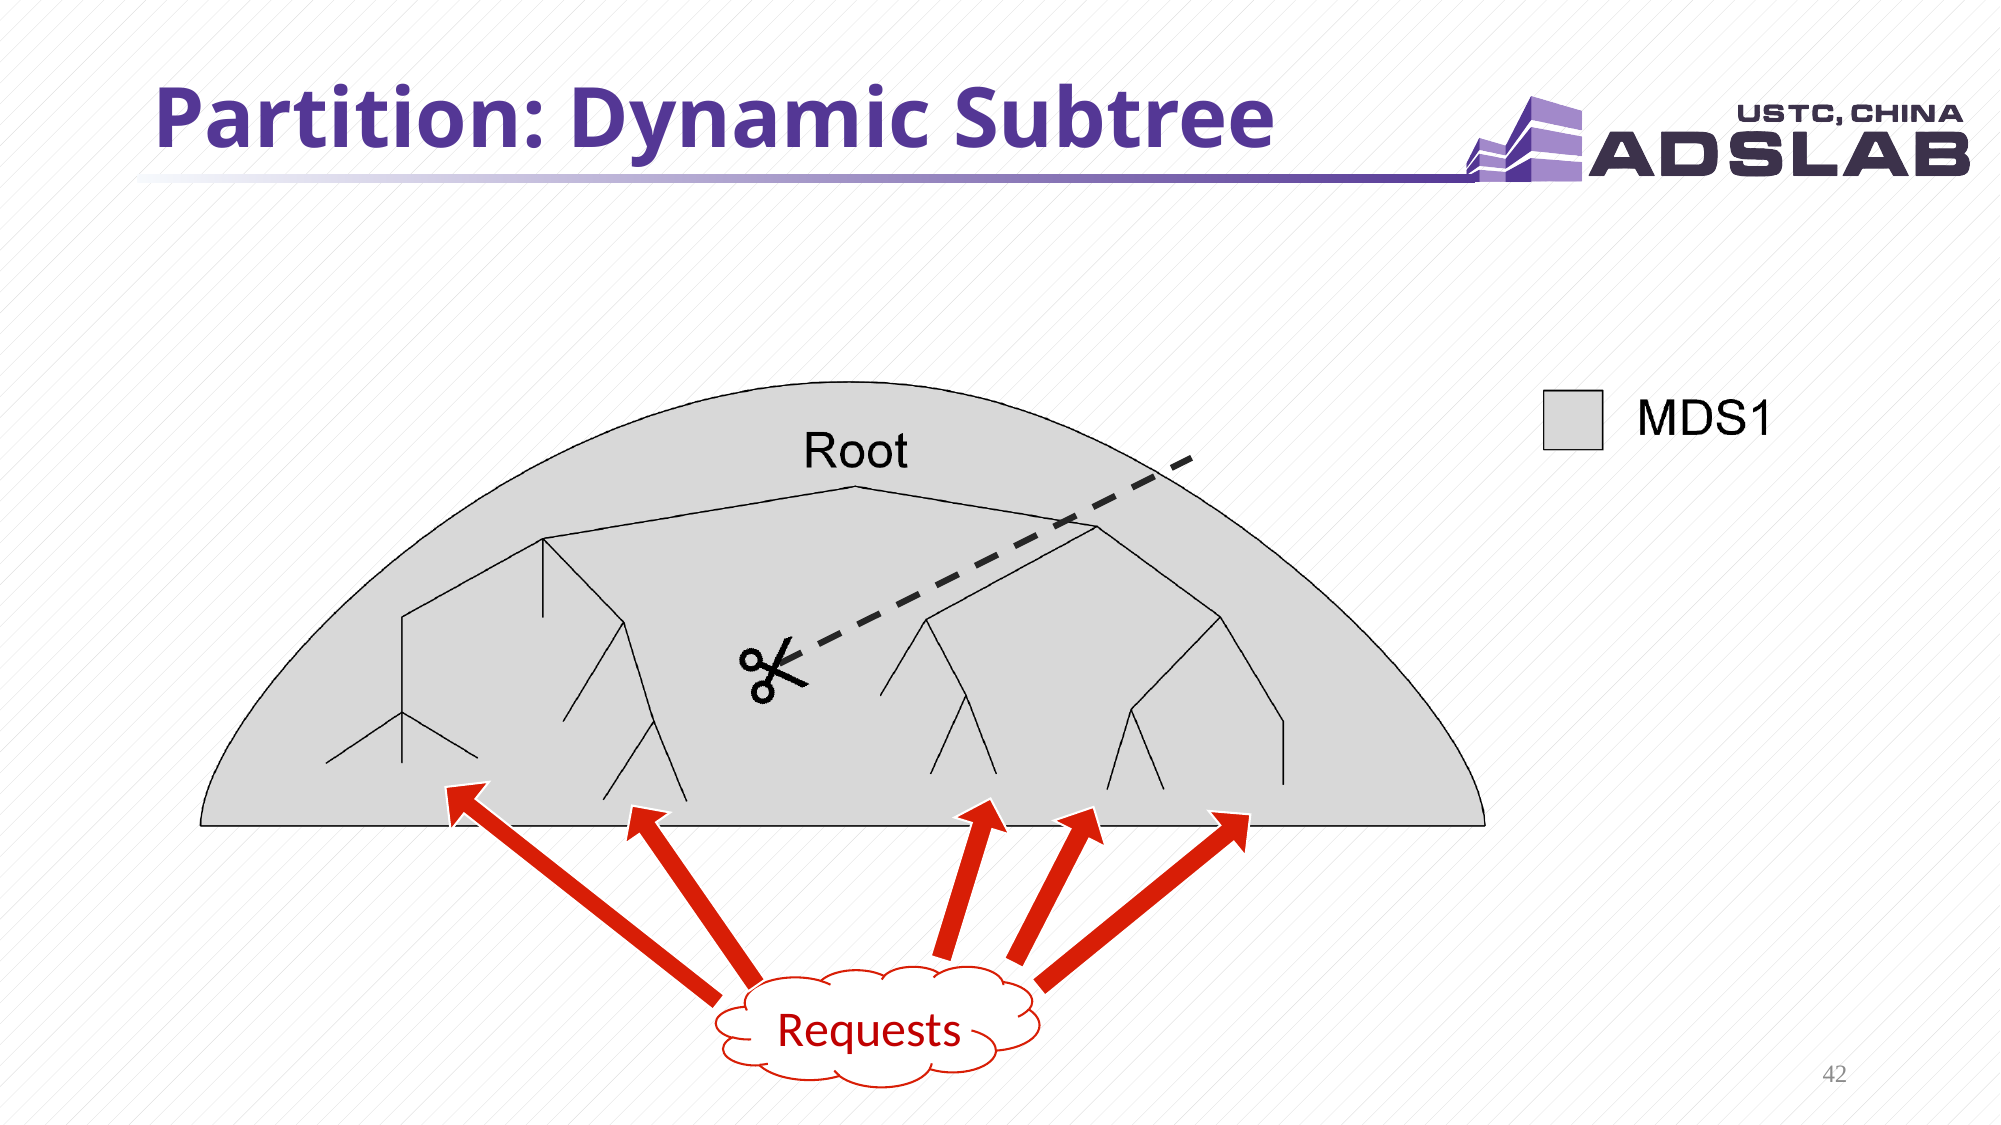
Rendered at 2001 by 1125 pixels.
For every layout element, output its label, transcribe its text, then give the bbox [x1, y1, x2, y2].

text_box [929, 847, 988, 964]
text_box [714, 965, 1041, 1089]
text_box [1002, 847, 1087, 970]
text_box [1236, 847, 1248, 859]
text_box [646, 847, 767, 993]
picture [1470, 93, 1976, 183]
text_box [504, 847, 726, 1012]
picture [1530, 377, 1801, 478]
text_box Requests [763, 988, 977, 1064]
title Partition: Dynamic Subtree [137, 63, 1863, 177]
text_box [1030, 847, 1229, 998]
picture [198, 377, 1517, 847]
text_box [779, 457, 1192, 664]
